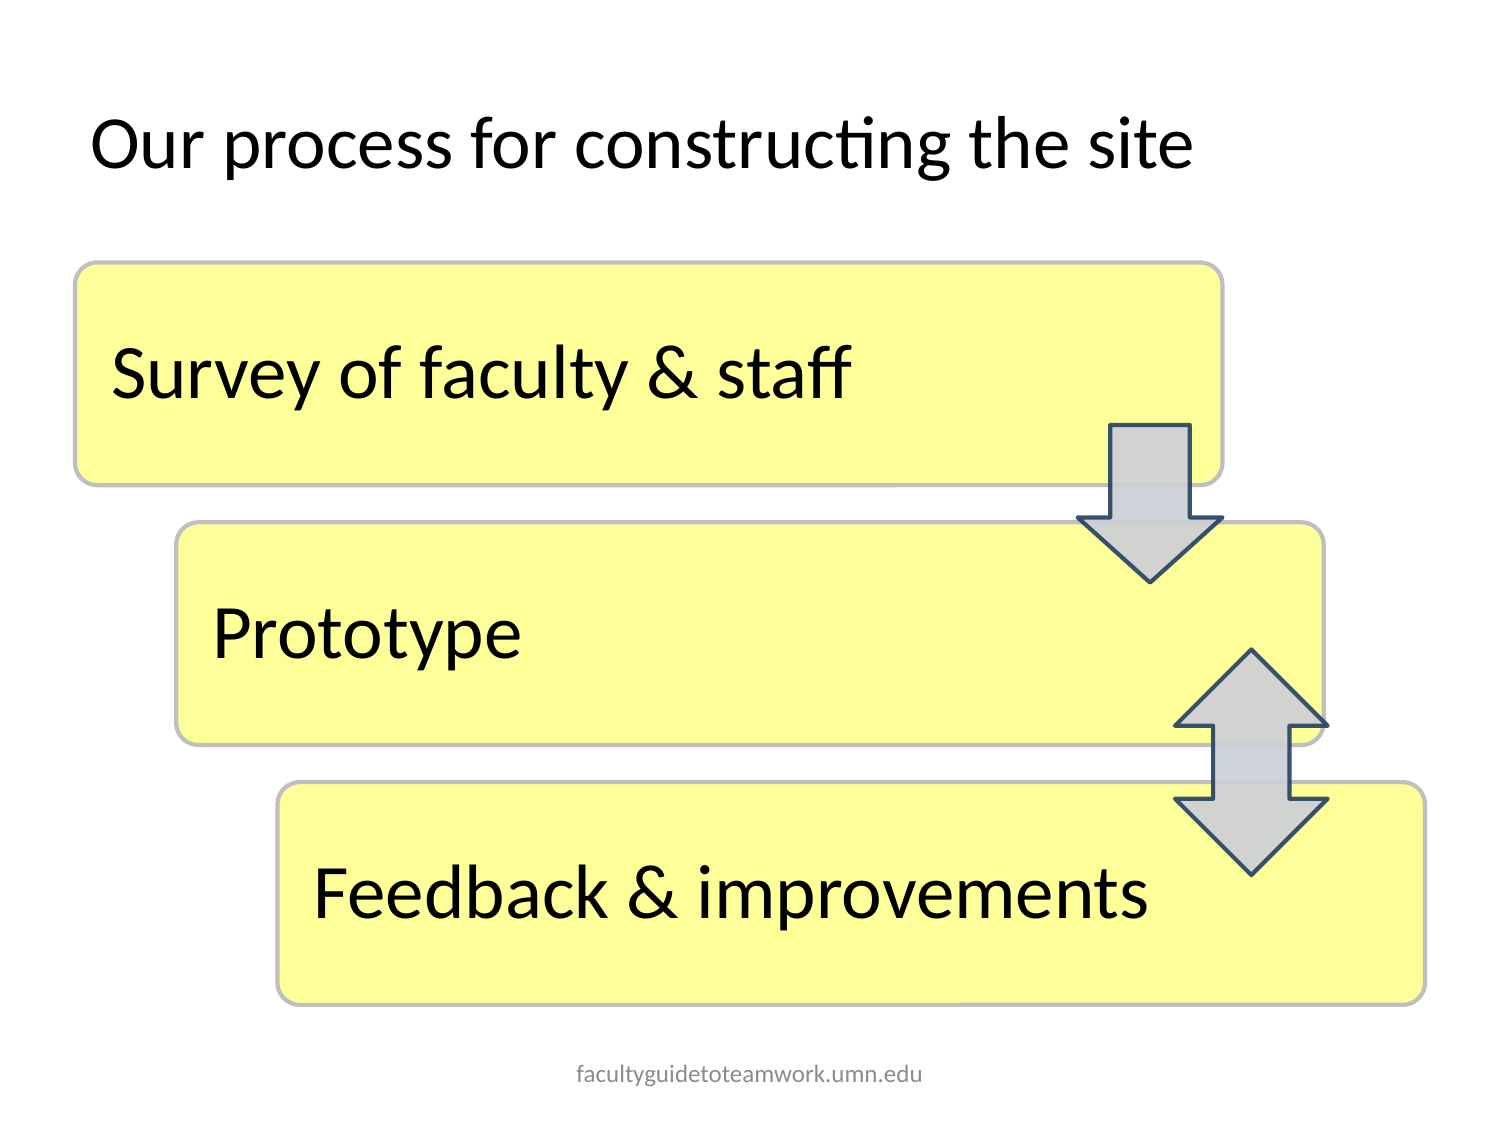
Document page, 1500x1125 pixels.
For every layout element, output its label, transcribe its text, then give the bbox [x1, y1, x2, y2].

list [74, 262, 1426, 1006]
footer facultyguidetoteamwork.umn.edu [512, 1042, 988, 1103]
title Our process for constructing the site [75, 45, 1425, 233]
